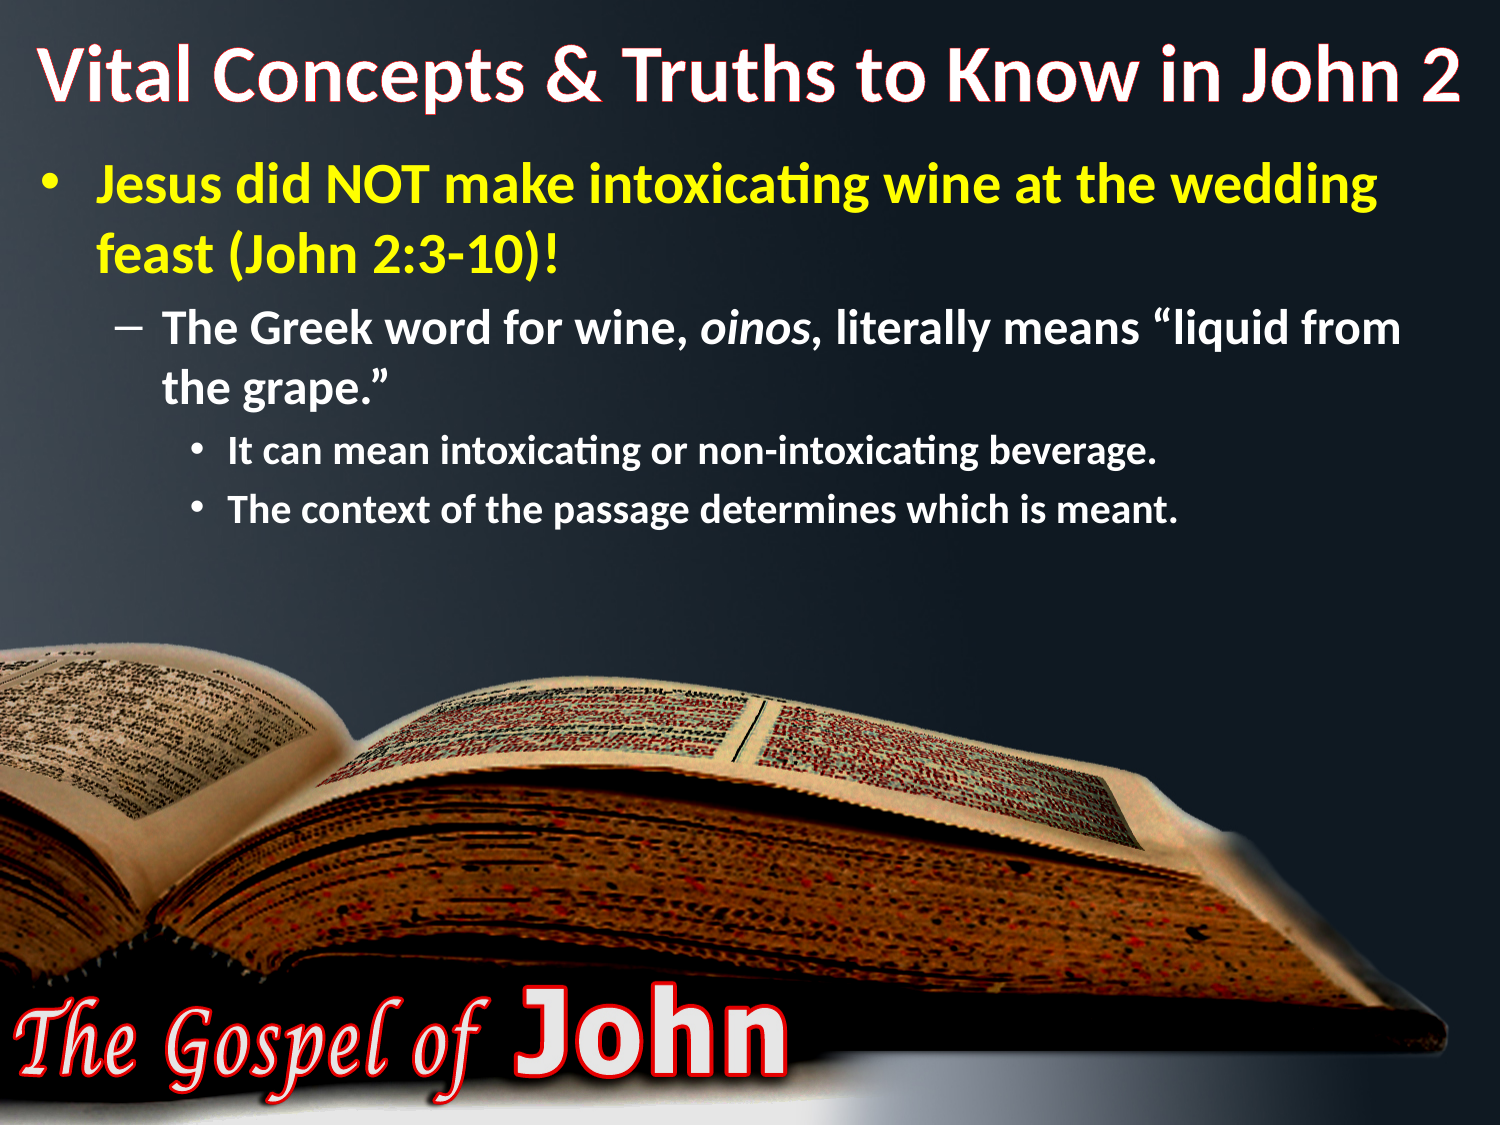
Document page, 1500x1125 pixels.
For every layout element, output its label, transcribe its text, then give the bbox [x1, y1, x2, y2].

list Jesus did NOT make intoxicating wine at the wedding feast (John 2:3-10)! The Greek word for wine, oinos, literally means “liquid from the grape.” It can mean intoxicating or non-intoxicating beverage. The context of the passage determines which is meant. [24, 137, 1475, 1000]
title Vital Concepts & Truths to Know in John 2 [0, 0, 1500, 138]
picture [0, 138, 1500, 1125]
